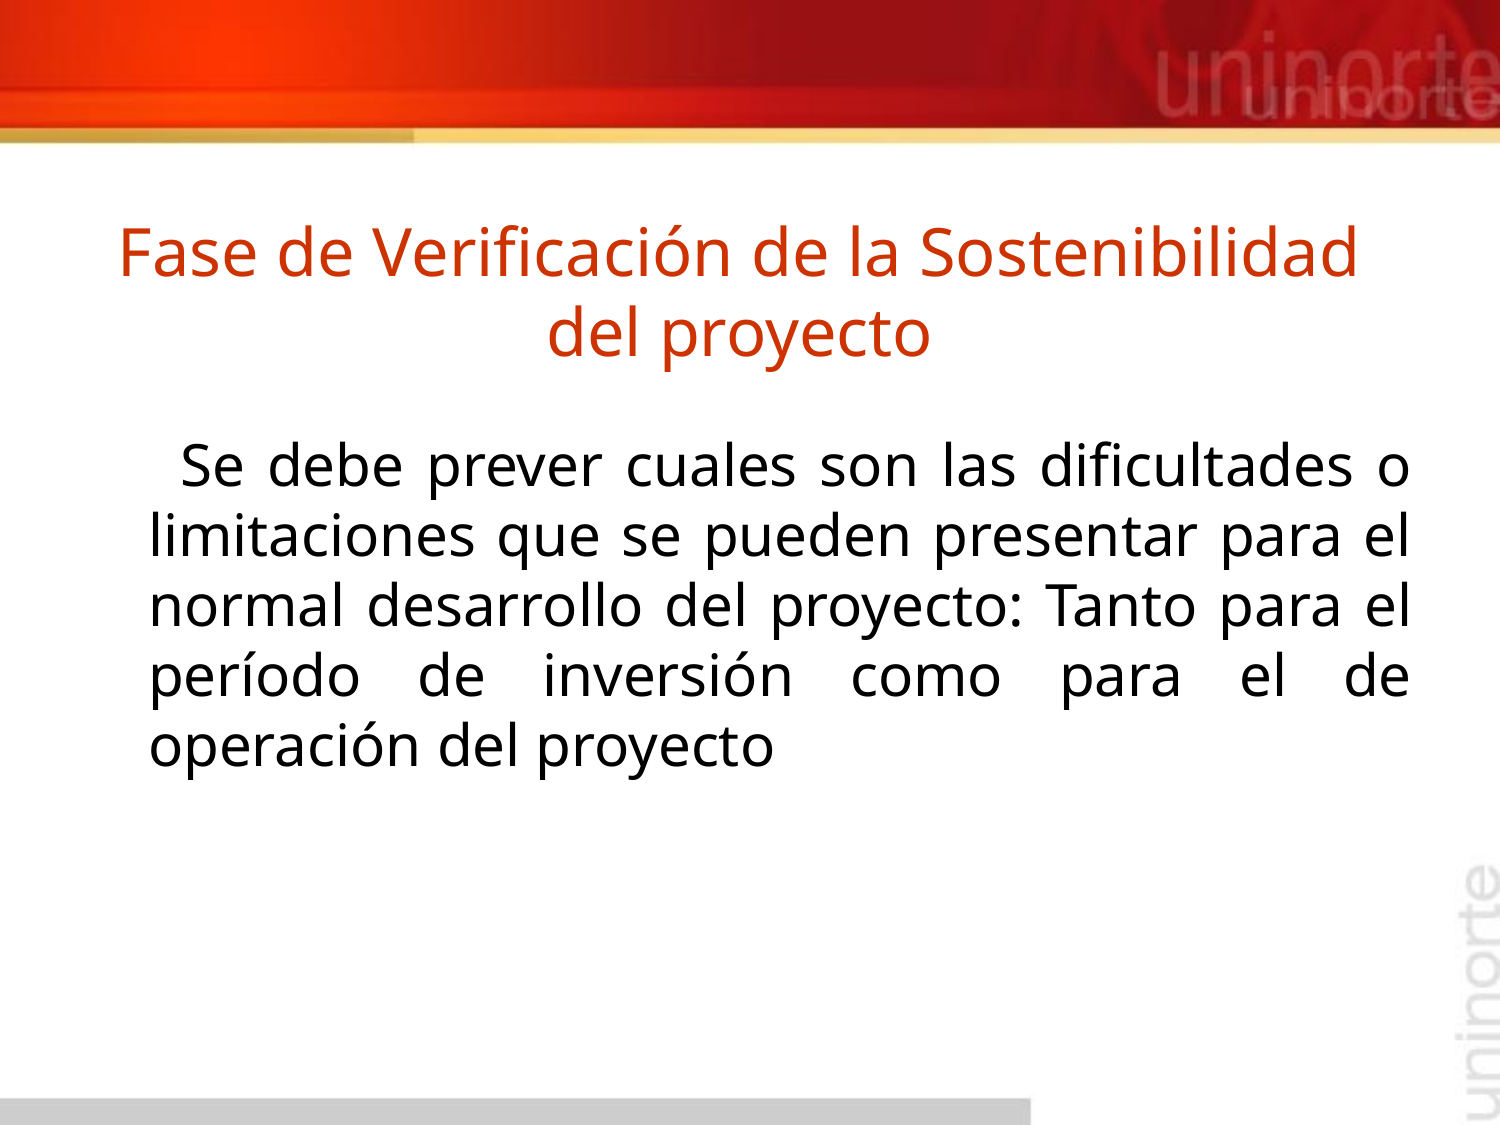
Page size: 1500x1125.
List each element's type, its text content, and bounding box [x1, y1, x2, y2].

picture [0, 0, 1500, 1125]
title Fase de Verificación de la Sostenibilidad del proyecto [64, 196, 1416, 385]
list Se debe prever cuales son las dificultades o limitaciones que se pueden presentar para el normal desarrollo del proyecto: Tanto para el período de inversión como para el de operación del proyecto [76, 420, 1428, 948]
